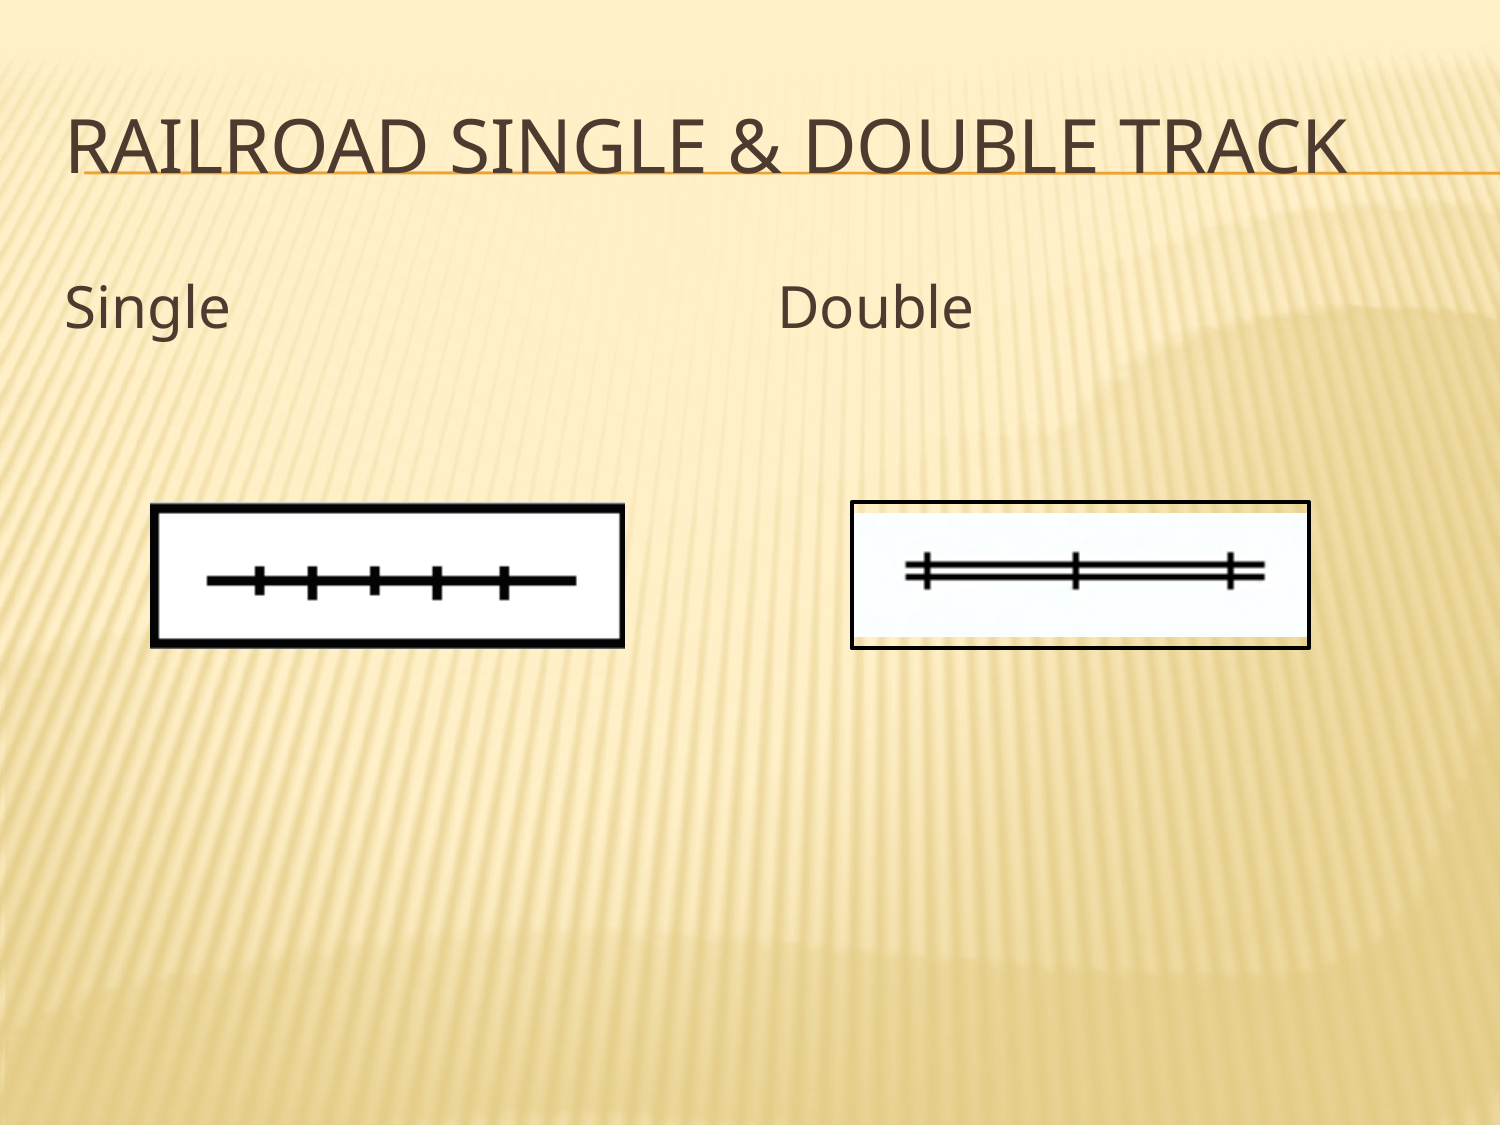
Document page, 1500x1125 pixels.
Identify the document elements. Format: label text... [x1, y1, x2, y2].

text_box [850, 500, 1311, 513]
picture [149, 501, 626, 649]
list Double [762, 262, 1475, 1038]
list Single [50, 262, 738, 1038]
title Railroad Single & Double Track [49, 75, 1475, 213]
picture [851, 513, 1310, 638]
